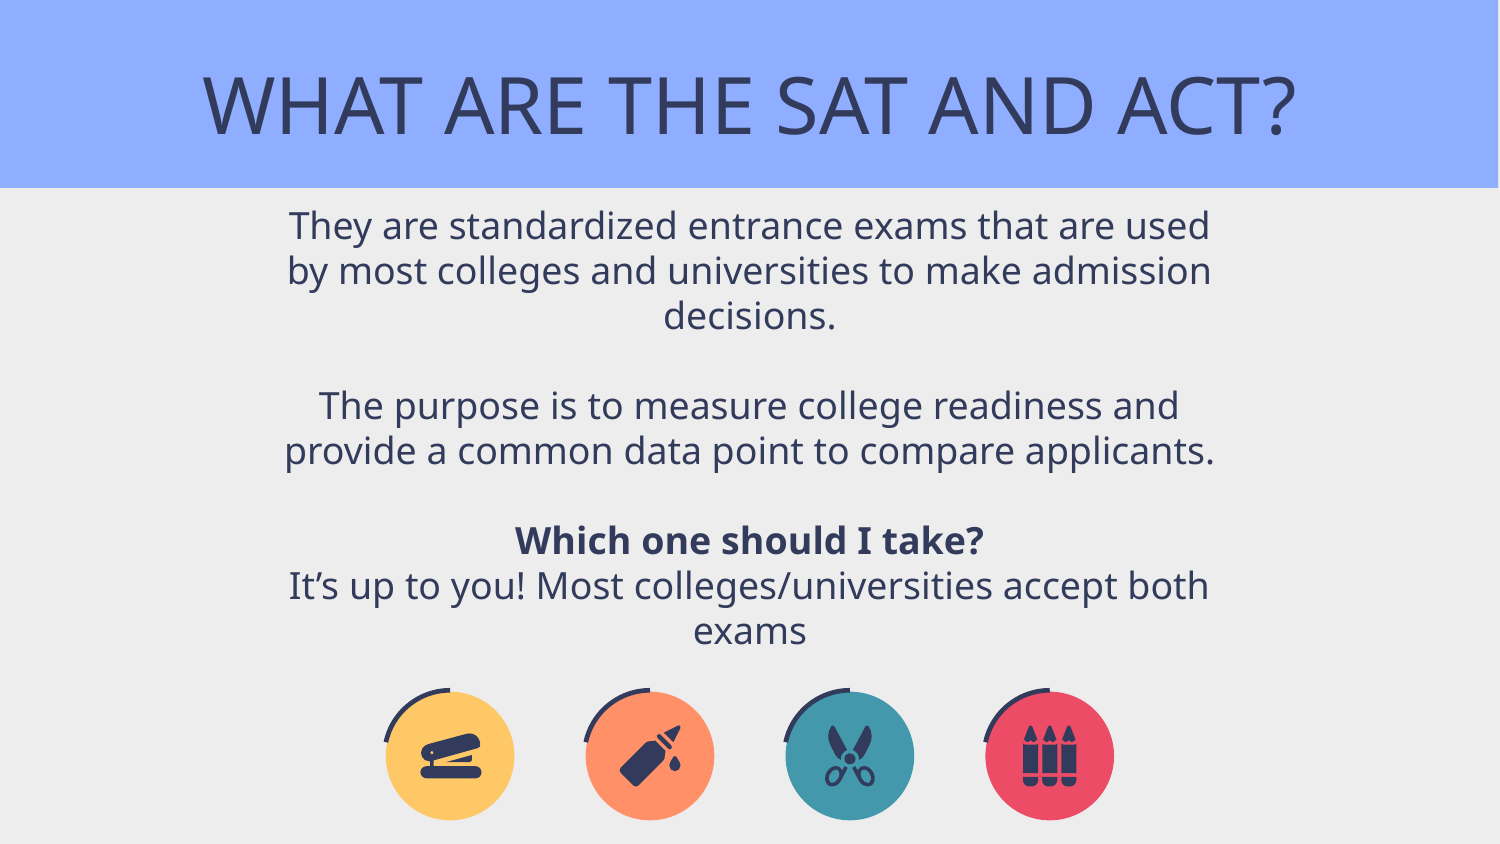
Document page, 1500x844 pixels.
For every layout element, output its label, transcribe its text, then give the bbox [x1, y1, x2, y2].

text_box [584, 690, 716, 822]
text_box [384, 690, 517, 822]
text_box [983, 690, 1116, 822]
subtitle They are standardized entrance exams that are used by most colleges and universities to make admission decisions. The purpose is to measure college readiness and provide a common data point to compare applicants. Which one should I take? It’s up to you! Most colleges/universities accept both exams [259, 282, 1241, 662]
title WHAT ARE THE SAT AND ACT? [116, 40, 1383, 255]
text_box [783, 690, 916, 822]
